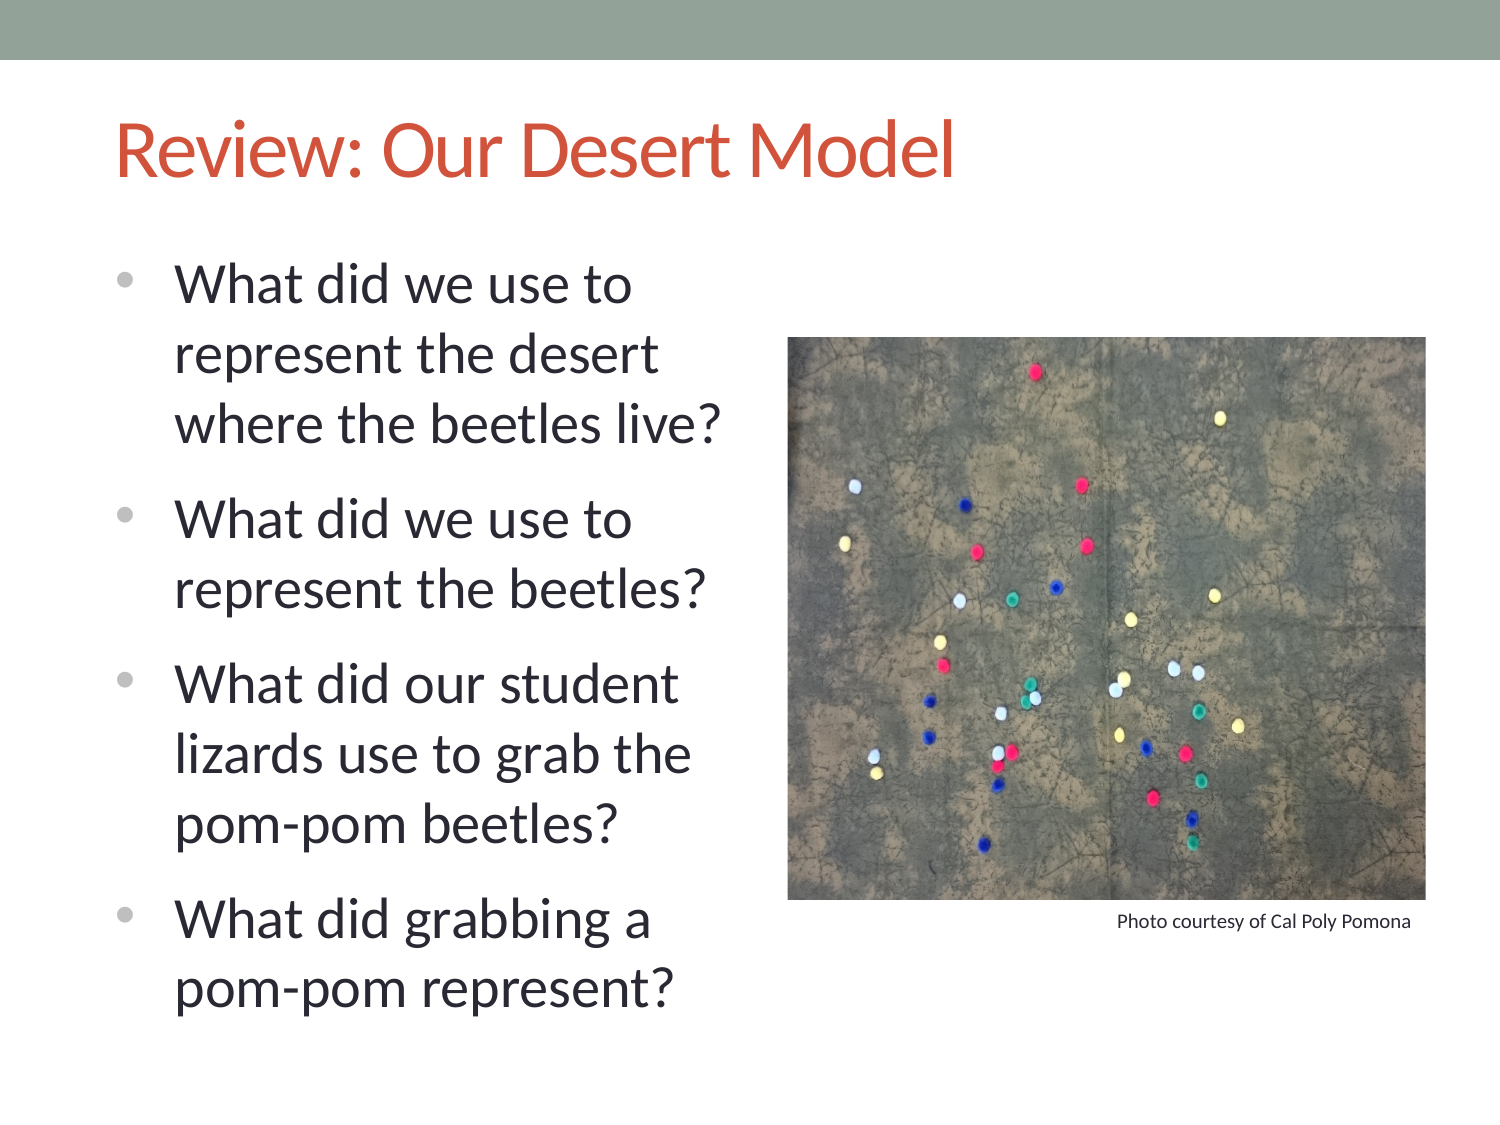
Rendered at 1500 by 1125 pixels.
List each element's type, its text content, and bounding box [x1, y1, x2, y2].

text_box What did we use to represent the desert where the beetles live? What did we use to represent the beetles? What did our​ student lizards use to grab the pom-pom beetles? What did grabbing a pom-pom represent? [99, 237, 777, 1027]
picture [787, 337, 1426, 901]
title Review: Our Desert Model [99, 62, 1450, 225]
text_box Photo courtesy of Cal Poly Pomona [1102, 907, 1427, 940]
